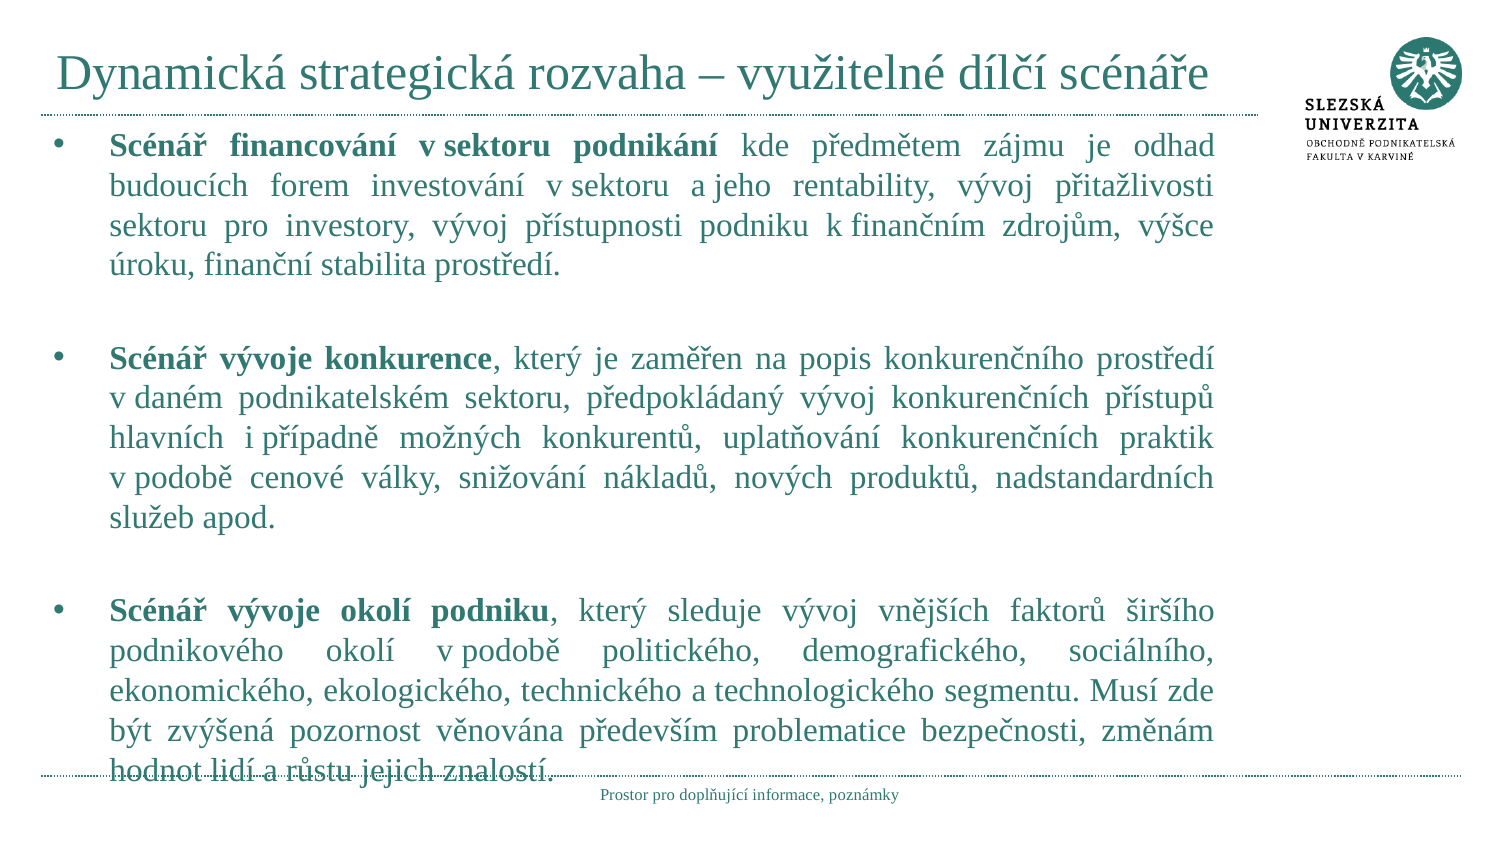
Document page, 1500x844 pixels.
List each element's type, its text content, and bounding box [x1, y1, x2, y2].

picture [1305, 37, 1462, 160]
text_box Scénář financování v sektoru podnikání kde předmětem zájmu je odhad budoucích forem investování v sektoru a jeho rentability, vývoj přitažlivosti sektoru pro investory, vývoj přístupnosti podniku k finančním zdrojům, výšce úroku, finanční stabilita prostředí. Scénář vývoje konkurence, který je zaměřen na popis konkurenčního prostředí v daném podnikatelském sektoru, předpokládaný vývoj konkurenčních přístupů hlavních i případně možných konkurentů, uplatňování konkurenčních praktik v podobě cenové války, snižování nákladů, nových produktů, nadstandardních služeb apod. Scénář vývoje okolí podniku, který sleduje vývoj vnějších faktorů širšího podnikového okolí v podobě politického, demografického, sociálního, ekonomického, ekologického, technického a technologického segmentu. Musí zde být zvýšená pozornost věnována především problematice bezpečnosti, změnám hodnot lidí a růstu jejich znalostí. [38, 115, 1232, 624]
text_box Prostor pro doplňující informace, poznámky [442, 776, 1058, 811]
title Dynamická strategická rozvaha – využitelné dílčí scénáře [41, 32, 1258, 116]
